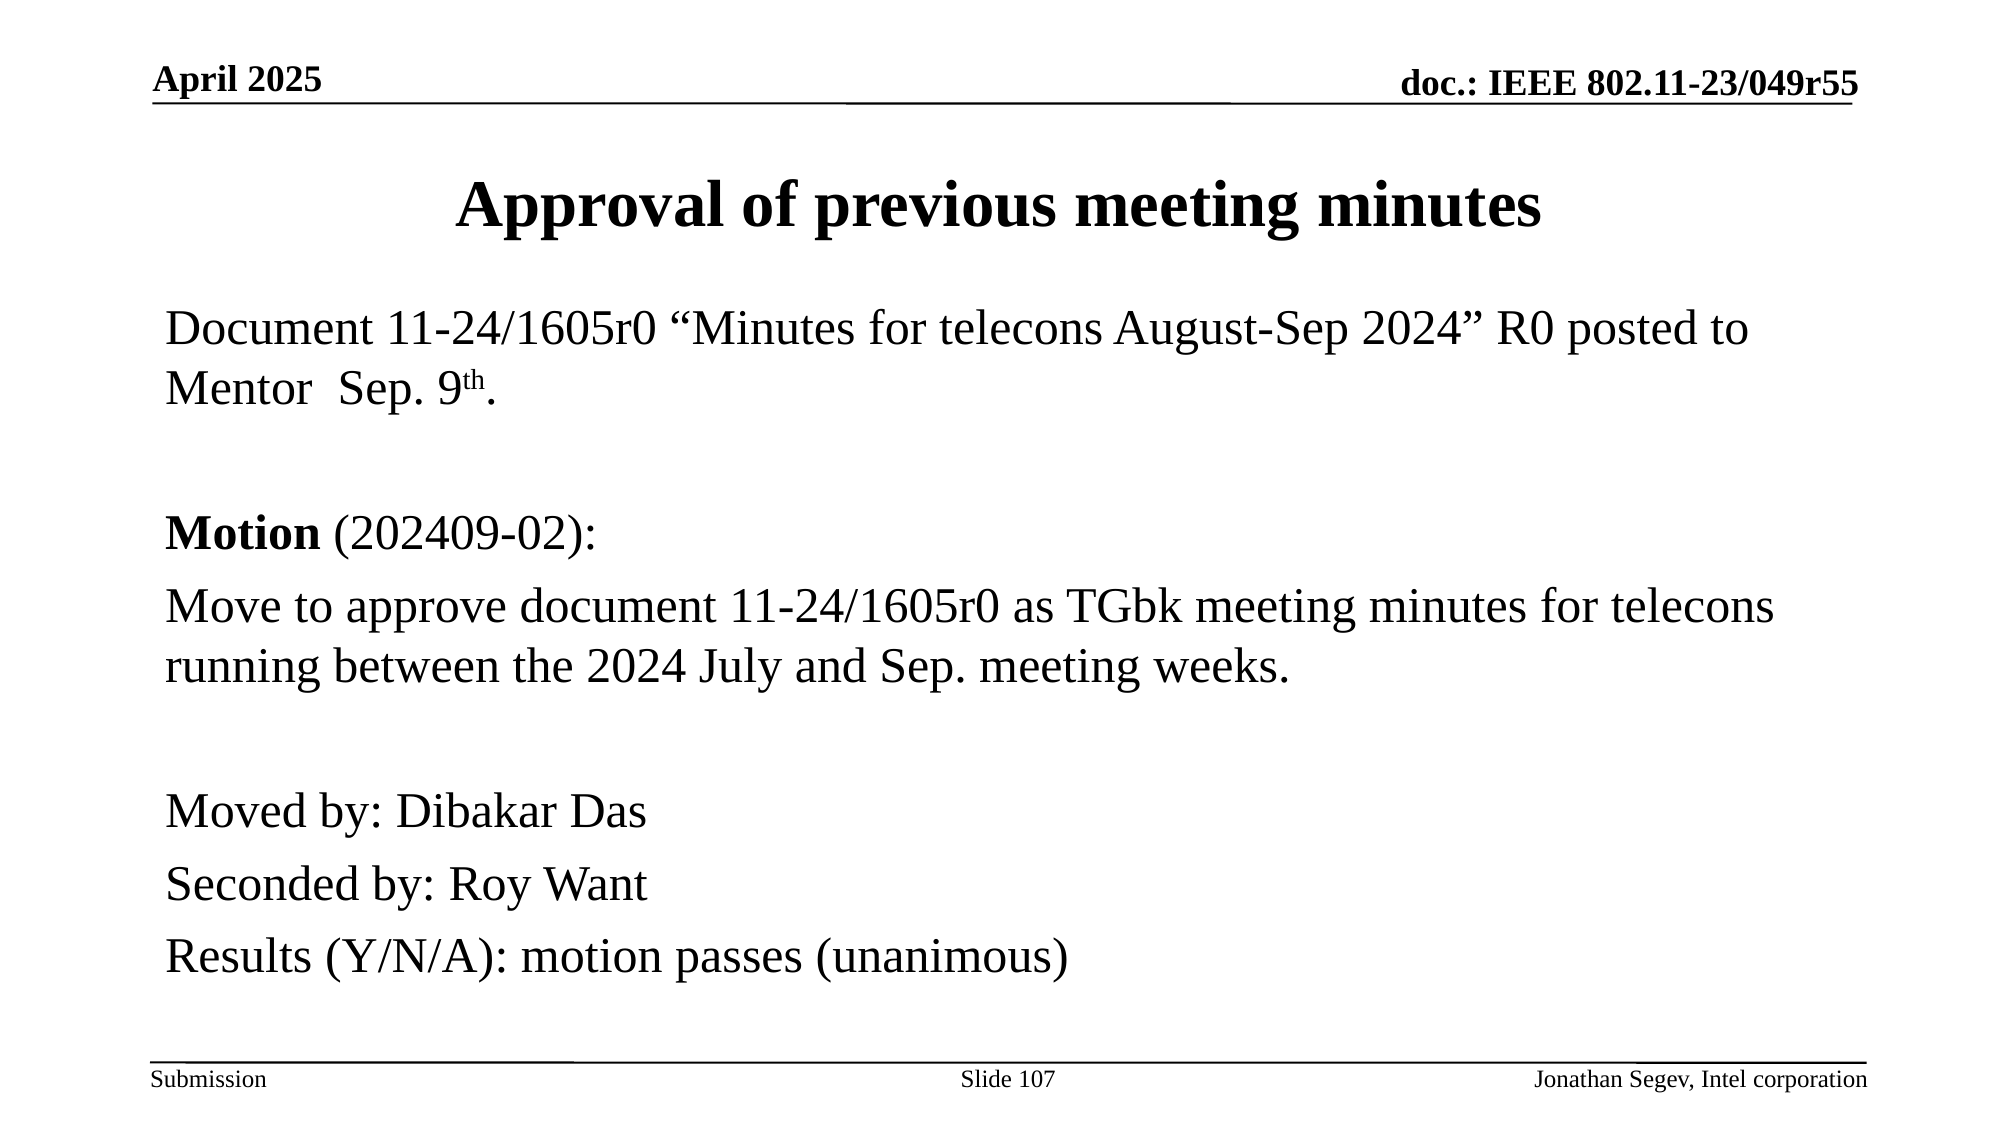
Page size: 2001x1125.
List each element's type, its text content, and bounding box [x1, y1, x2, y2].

list Document 11-24/1605r0 “Minutes for telecons August-Sep 2024” R0 posted to Mentor Sep. 9th. Motion (202409-02): Move to approve document 11-24/1605r0 as TGbk meeting minutes for telecons running between the 2024 July and Sep. meeting weeks. Moved by: Dibakar Das Seconded by: Roy Want Results (Y/N/A): motion passes (unanimous) [149, 286, 1850, 1000]
title Approval of previous meeting minutes [149, 112, 1850, 286]
footer Jonathan Segev, Intel corporation [1171, 1061, 1869, 1093]
slide_number Slide 107 [950, 1061, 1067, 1123]
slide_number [152, 54, 563, 100]
